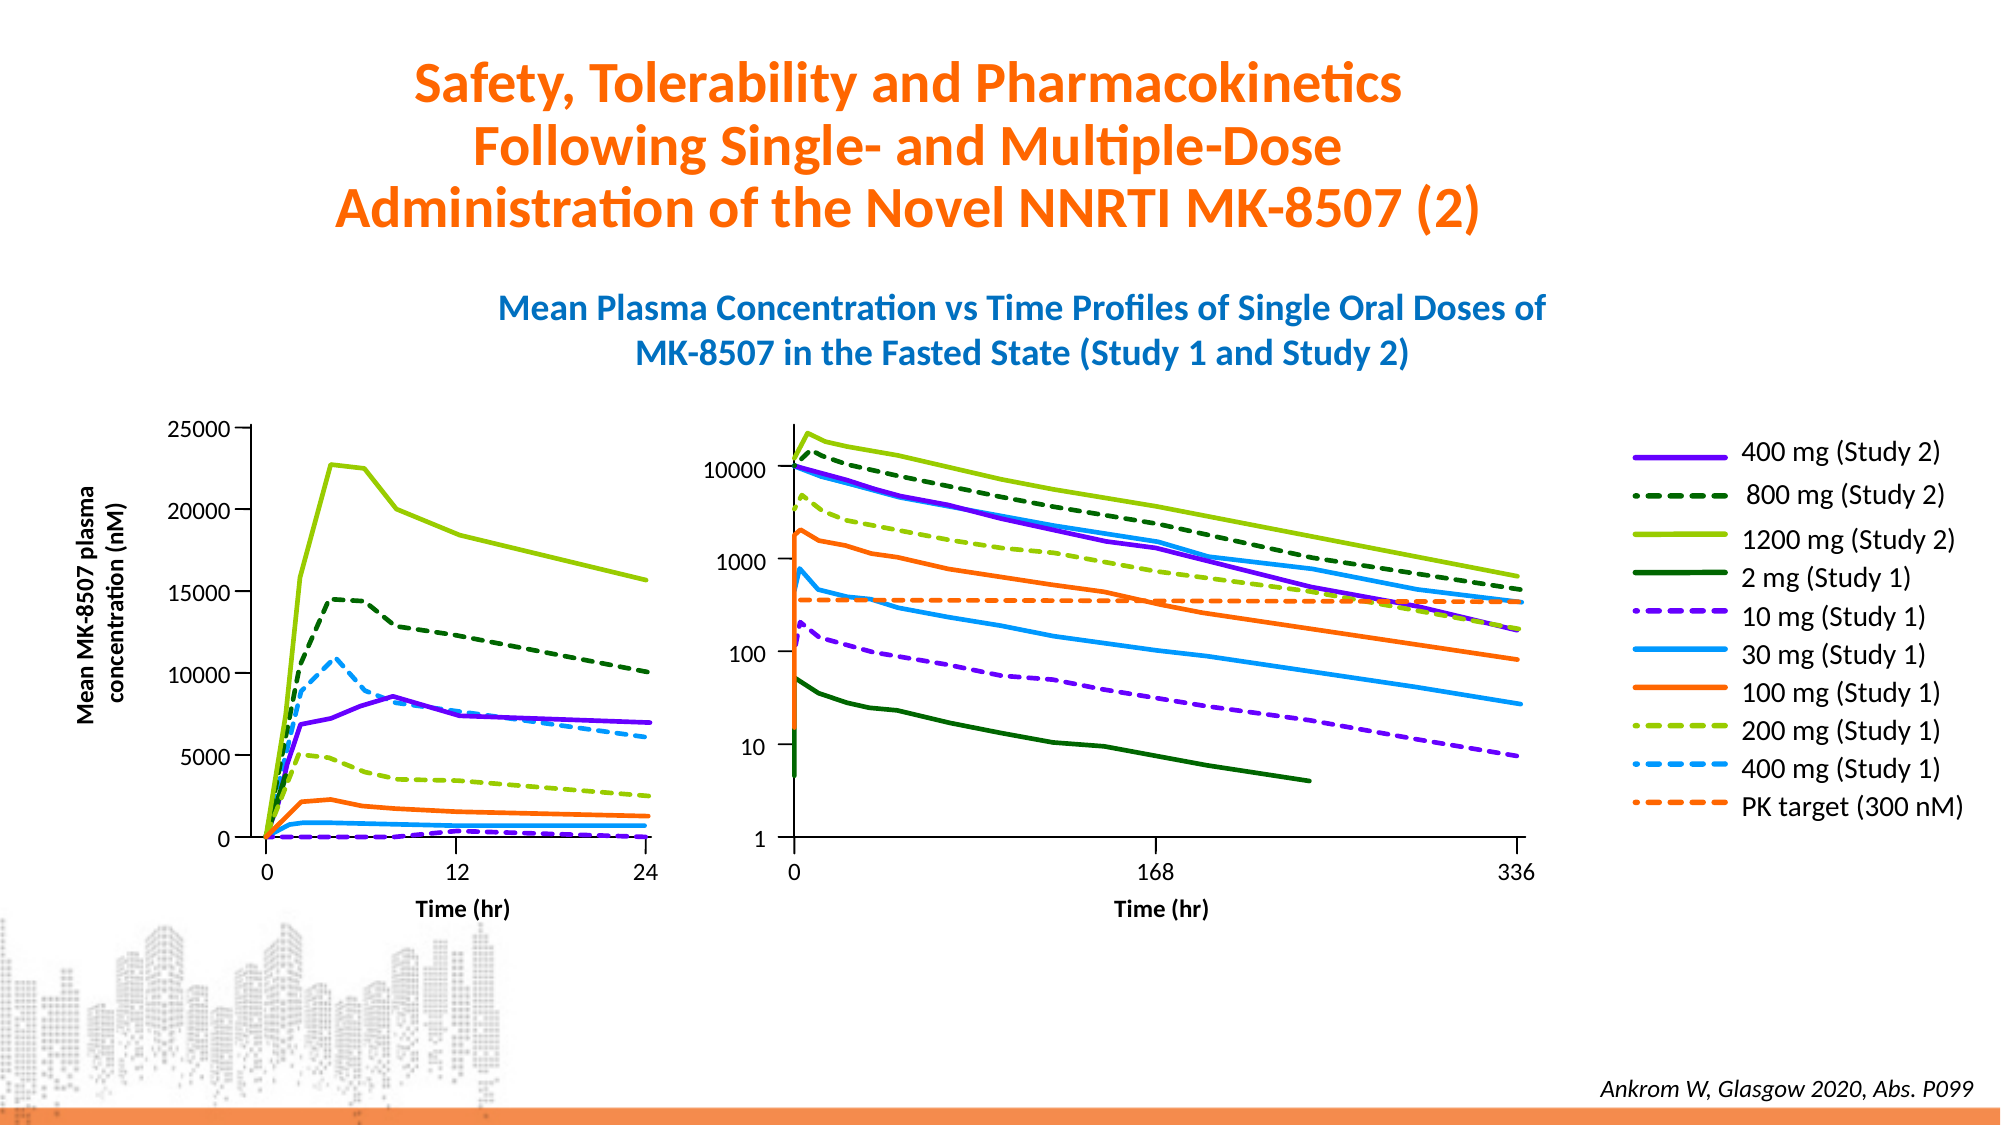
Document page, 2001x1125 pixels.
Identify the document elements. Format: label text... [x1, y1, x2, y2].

picture [0, 0, 2001, 1125]
text_box Mean Plasma Concentration vs Time Profiles of Single Oral Doses of MK-8507 in the Fasted State (Study 1 and Study 2) [482, 275, 1563, 380]
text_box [60, 404, 675, 932]
text_box Ankrom W, Glasgow 2020, Abs. P099 [1585, 1065, 1995, 1111]
title Safety, Tolerability and Pharmacokinetics Following Single- and Multiple-Dose Administration of the Novel NNRTI MK-8507 (2) [240, 15, 1577, 276]
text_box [1635, 425, 1982, 831]
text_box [686, 424, 1552, 932]
